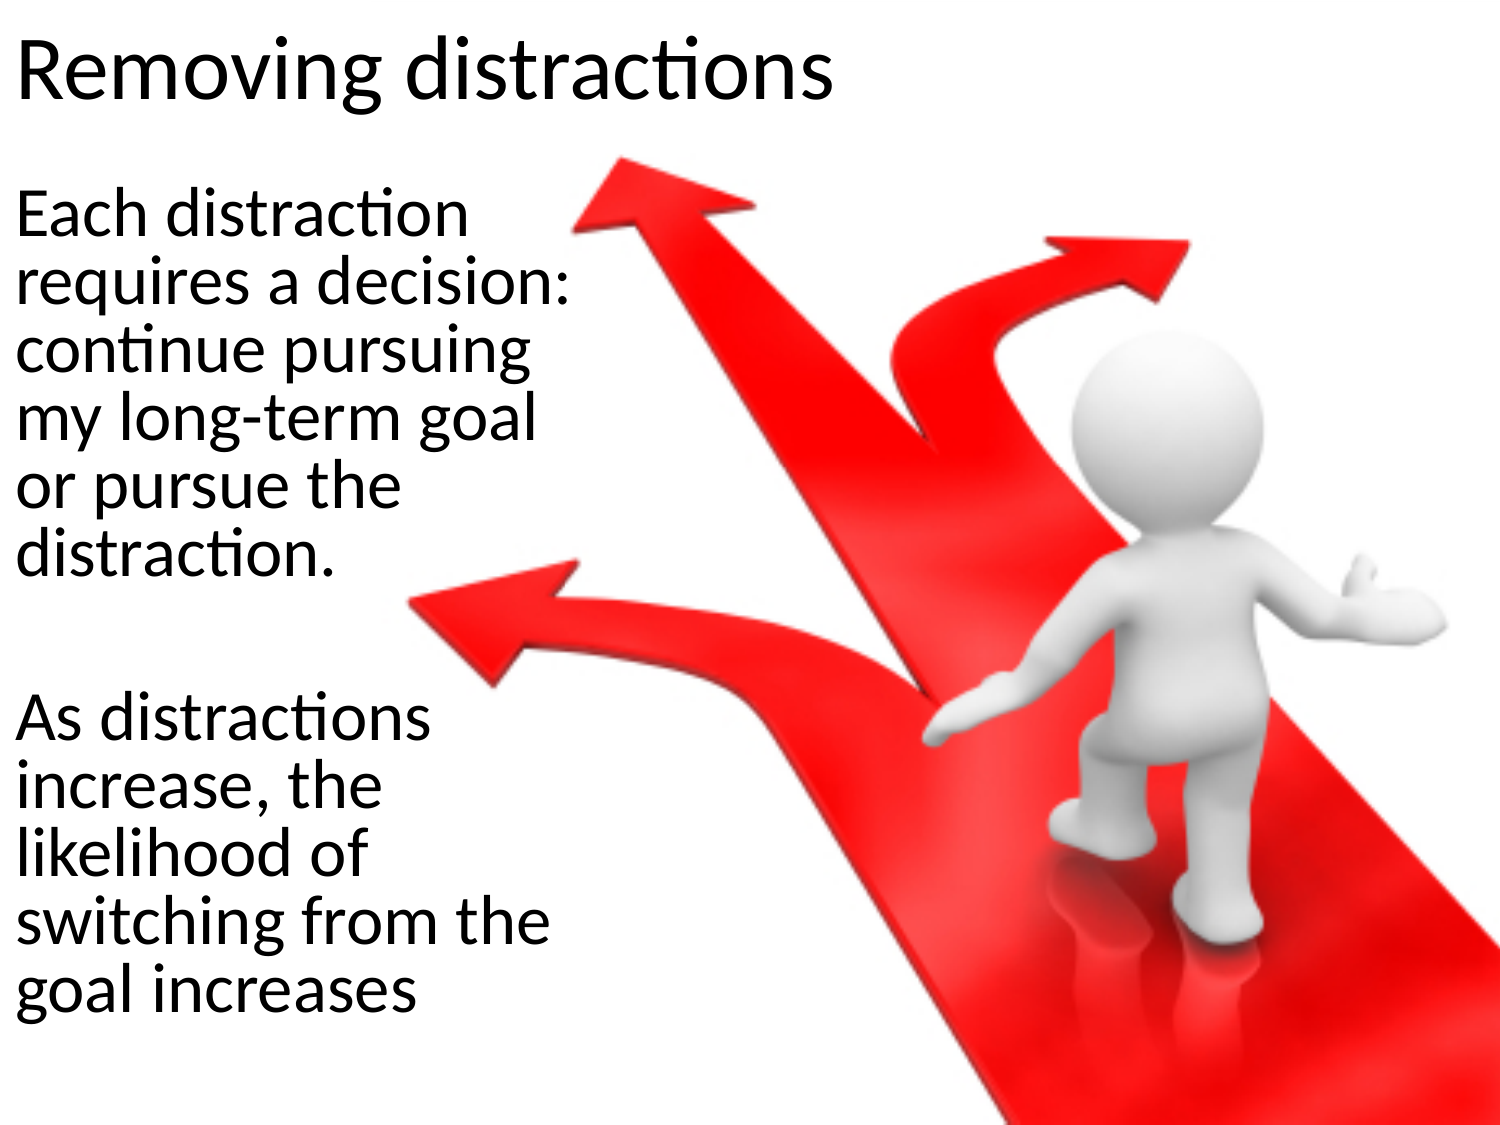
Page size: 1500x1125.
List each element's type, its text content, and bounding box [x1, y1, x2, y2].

title Removing distractions [0, 0, 369, 125]
list Each distraction requires a decision: continue pursuing my long-term goal or pursue the distraction. As distractions increase, the likelihood of switching from the goal increases [0, 174, 366, 988]
picture [371, 0, 1500, 1125]
